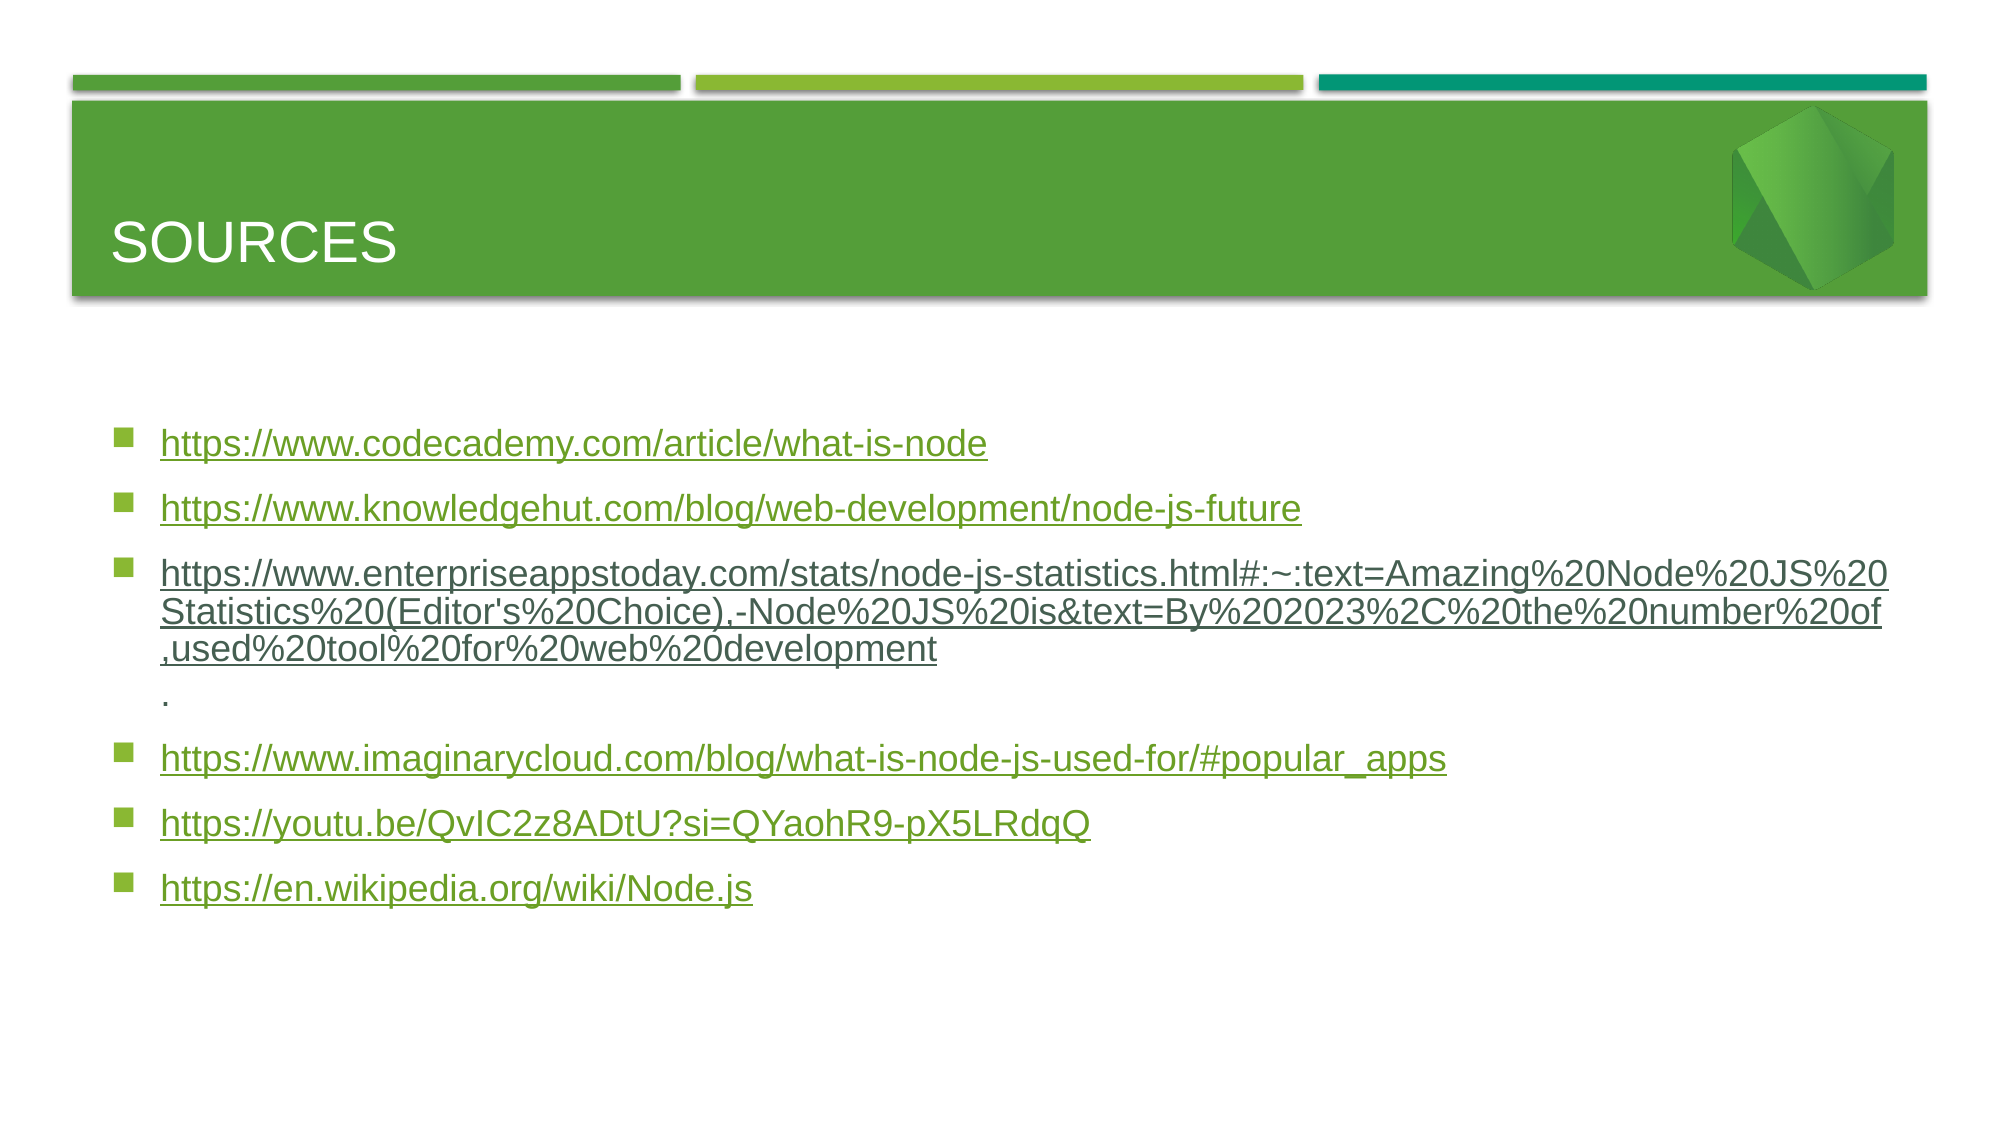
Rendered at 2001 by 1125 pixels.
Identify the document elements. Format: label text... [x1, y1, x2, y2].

list https://www.codecademy.com/article/what-is-node https://www.knowledgehut.com/blog/web-development/node-js-future https://www.enterpriseappstoday.com/stats/node-js-statistics.html#:~:text=Amazing%20Node%20JS%20Statistics%20(Editor's%20Choice),-Node%20JS%20is&text=By%202023%2C%20the%20number%20of,used%20tool%20for%20web%20development. https://www.imaginarycloud.com/blog/what-is-node-js-used-for/#popular_apps https://youtu.be/QvIC2z8ADtU?si=QYaohR9-pX5LRdqQ https://en.wikipedia.org/wiki/Node.js [95, 357, 1905, 962]
picture [1720, 106, 1906, 291]
title Sources [95, 115, 1714, 282]
